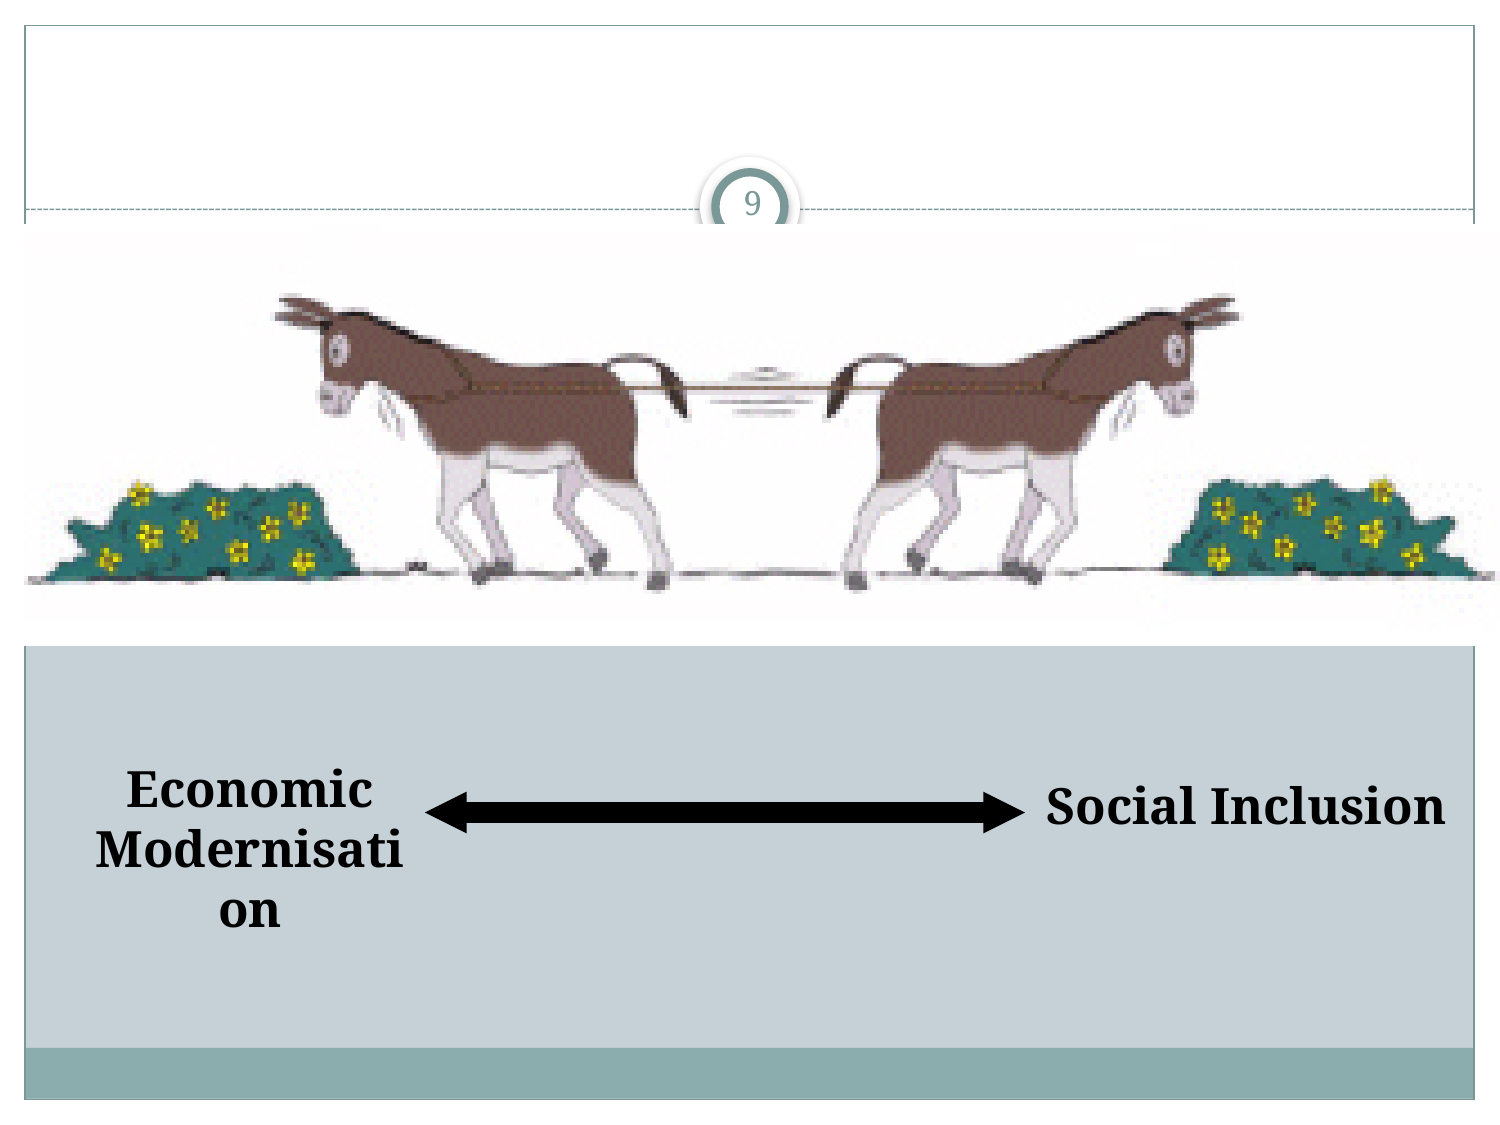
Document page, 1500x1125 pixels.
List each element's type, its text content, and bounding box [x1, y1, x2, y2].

text_box Social Inclusion [1031, 766, 1462, 842]
slide_number 9 [715, 168, 791, 222]
text_box [425, 808, 1025, 817]
picture [24, 224, 1500, 646]
text_box Economic Modernisation [75, 749, 425, 945]
